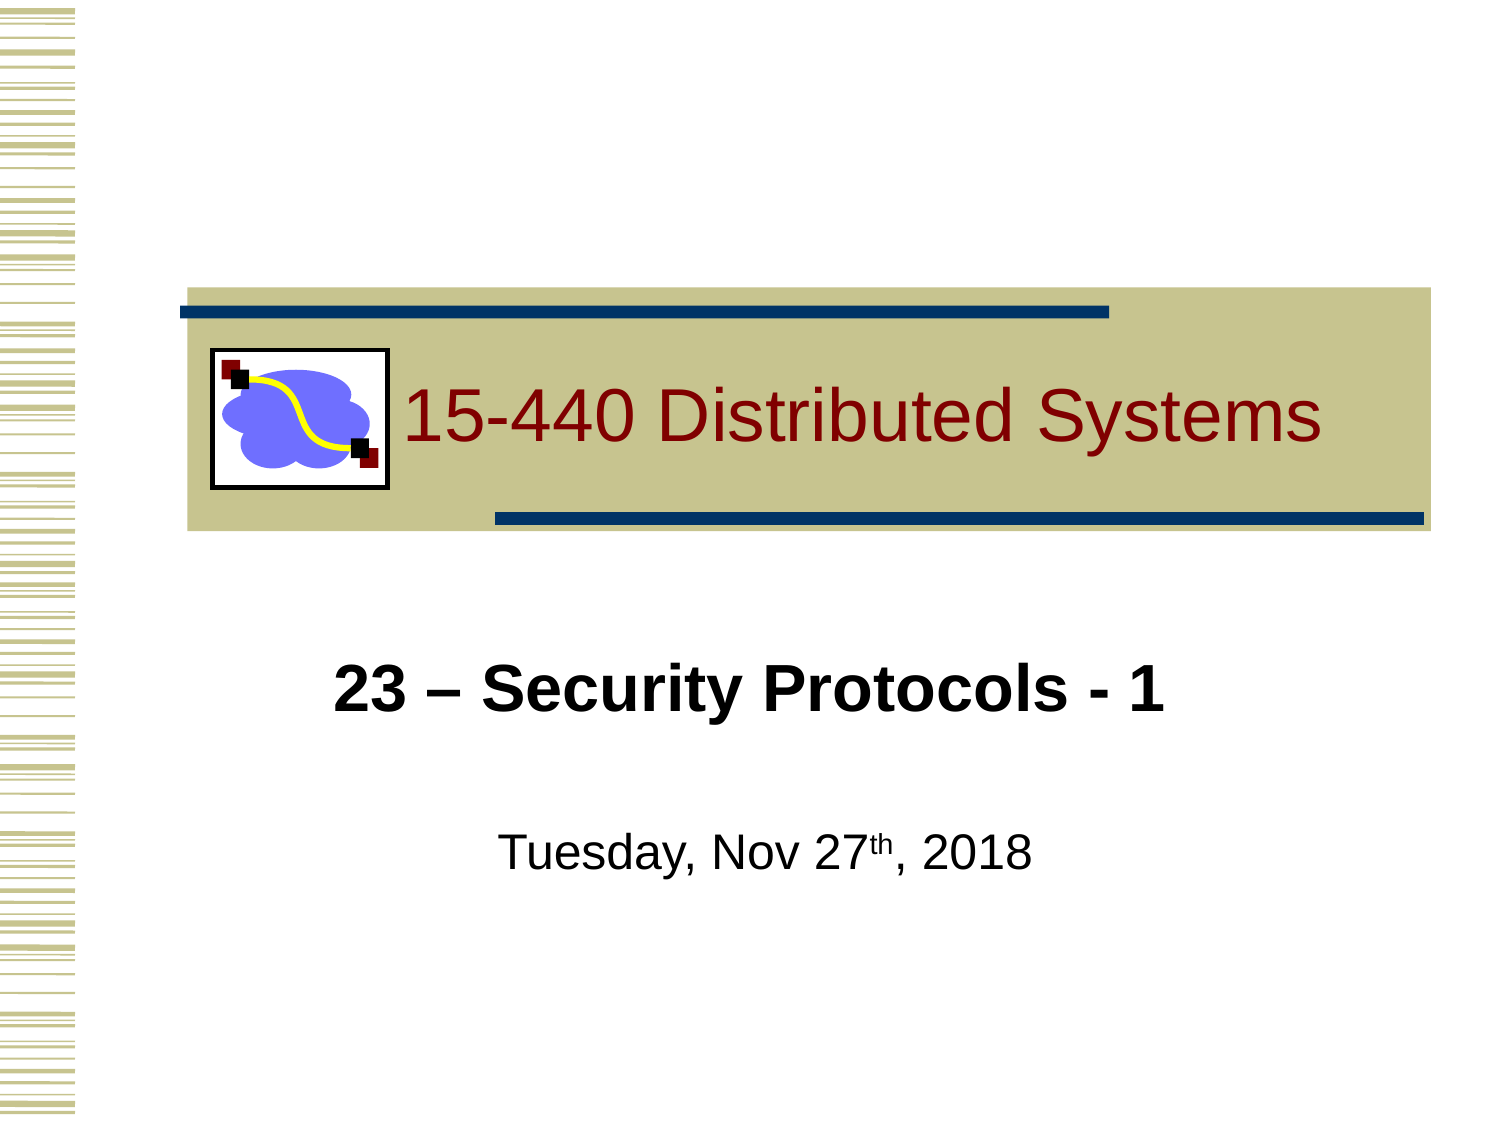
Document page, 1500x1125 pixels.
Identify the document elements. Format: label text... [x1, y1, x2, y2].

subtitle 23 – Security Protocols - 1 [225, 637, 1275, 925]
title 15-440 Distributed Systems [387, 324, 1425, 513]
text_box Tuesday, Nov 27th, 2018 [482, 812, 1048, 888]
